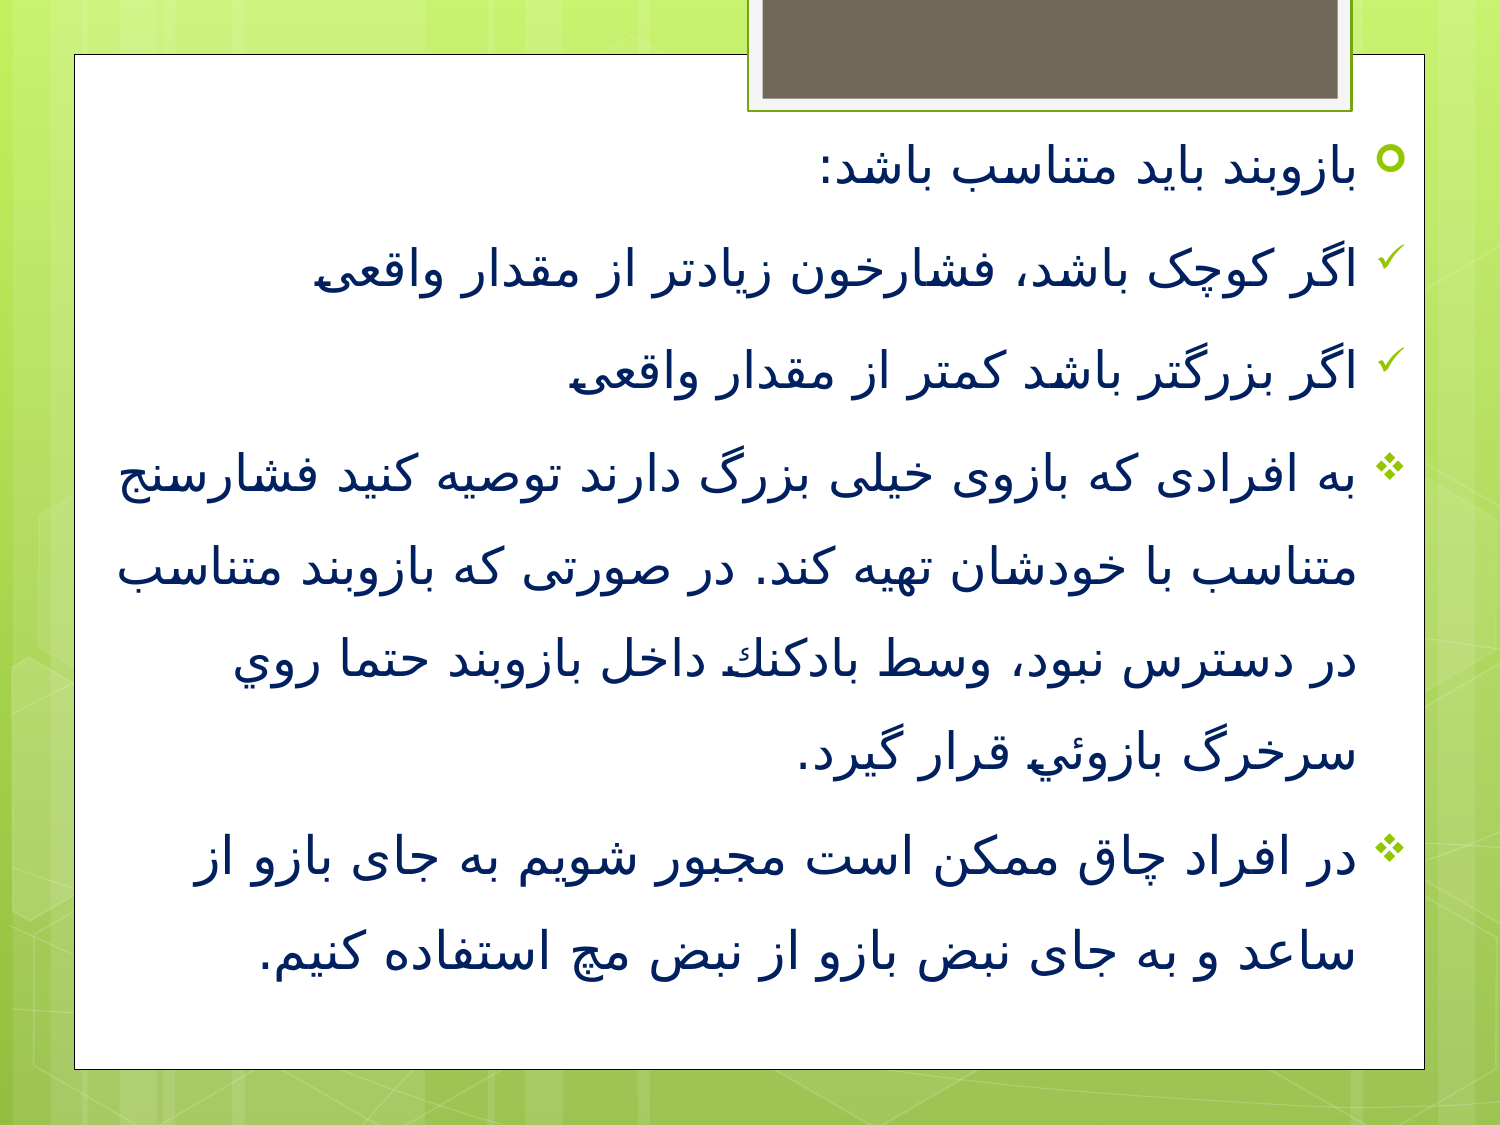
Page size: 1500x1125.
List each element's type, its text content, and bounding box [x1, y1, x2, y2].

list بازوبند باید متناسب باشد: اگر کوچک باشد، فشارخون زیادتر از مقدار واقعی اگر بزرگتر باشد کمتر از مقدار واقعی به افرادی که بازوی خیلی بزرگ دارند توصیه کنید فشارسنج متناسب با خودشان تهیه کند. در صورتی که بازوبند متناسب در دسترس نبود، وسط بادكنك داخل بازوبند حتما روي سرخرگ بازوئي قرار گيرد. در افراد چاق ممکن است مجبور شویم به جای بازو از ساعد و به جای نبض بازو از نبض مچ استفاده کنیم. [75, 93, 1425, 1005]
